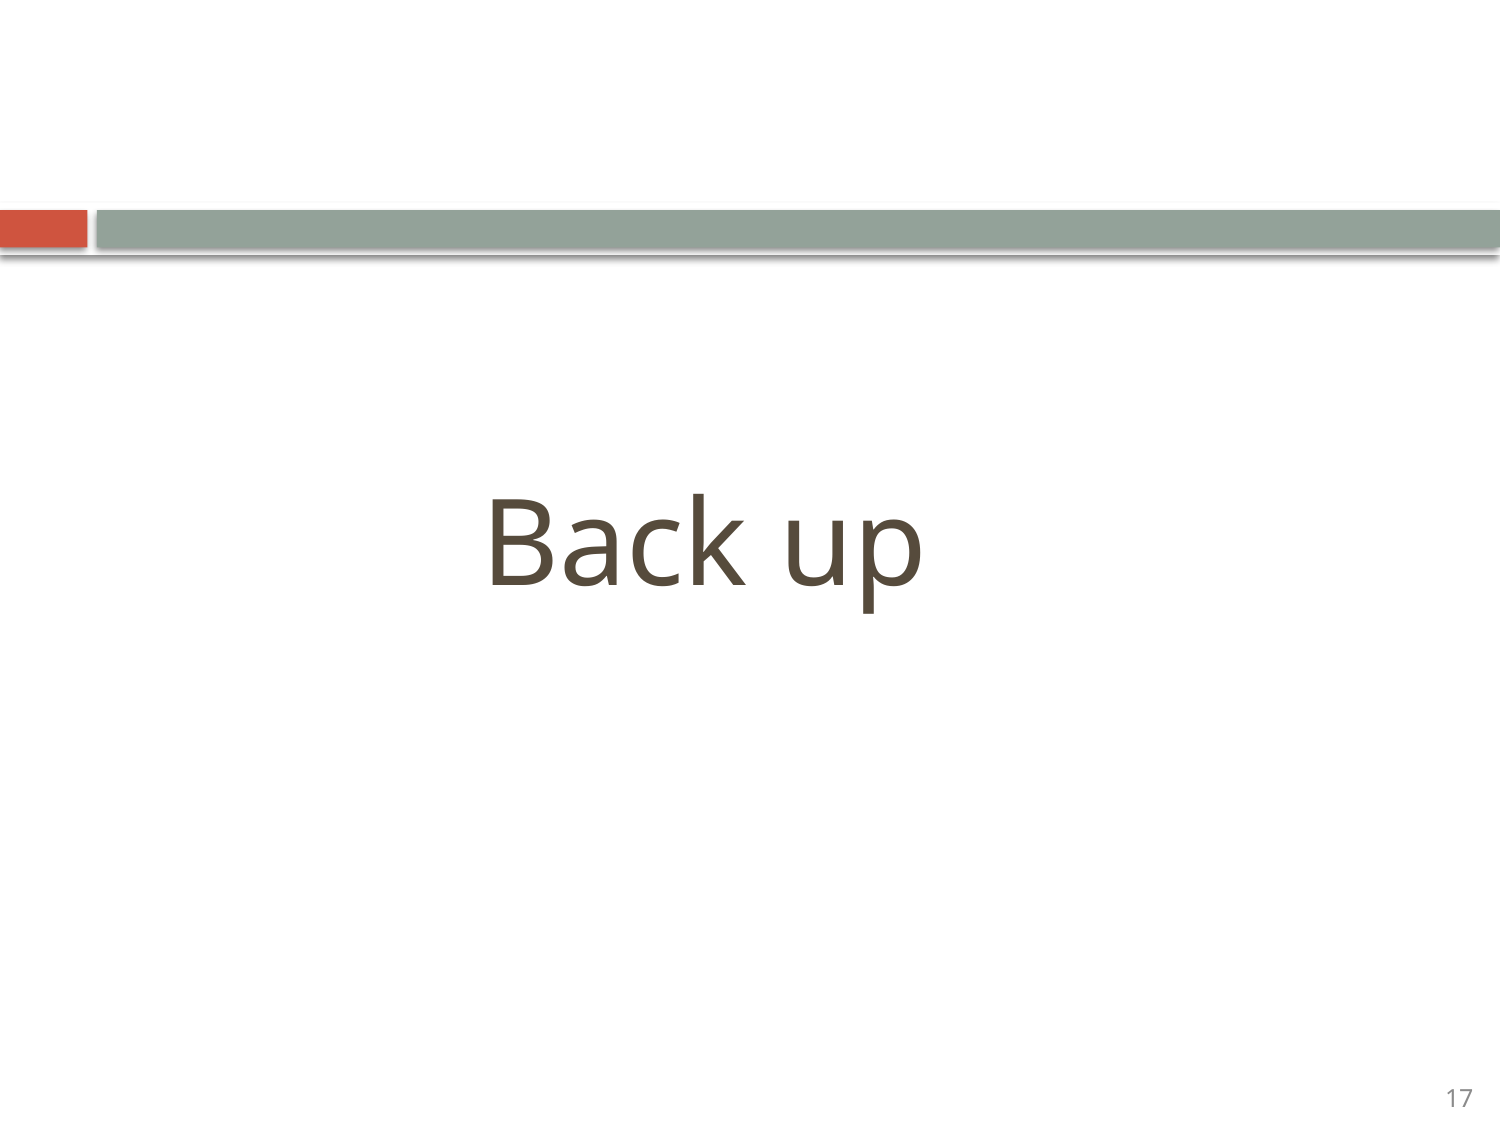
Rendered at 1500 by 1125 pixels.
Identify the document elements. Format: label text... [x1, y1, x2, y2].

title Back up [466, 456, 1093, 619]
text_box 17 [1138, 1083, 1489, 1116]
